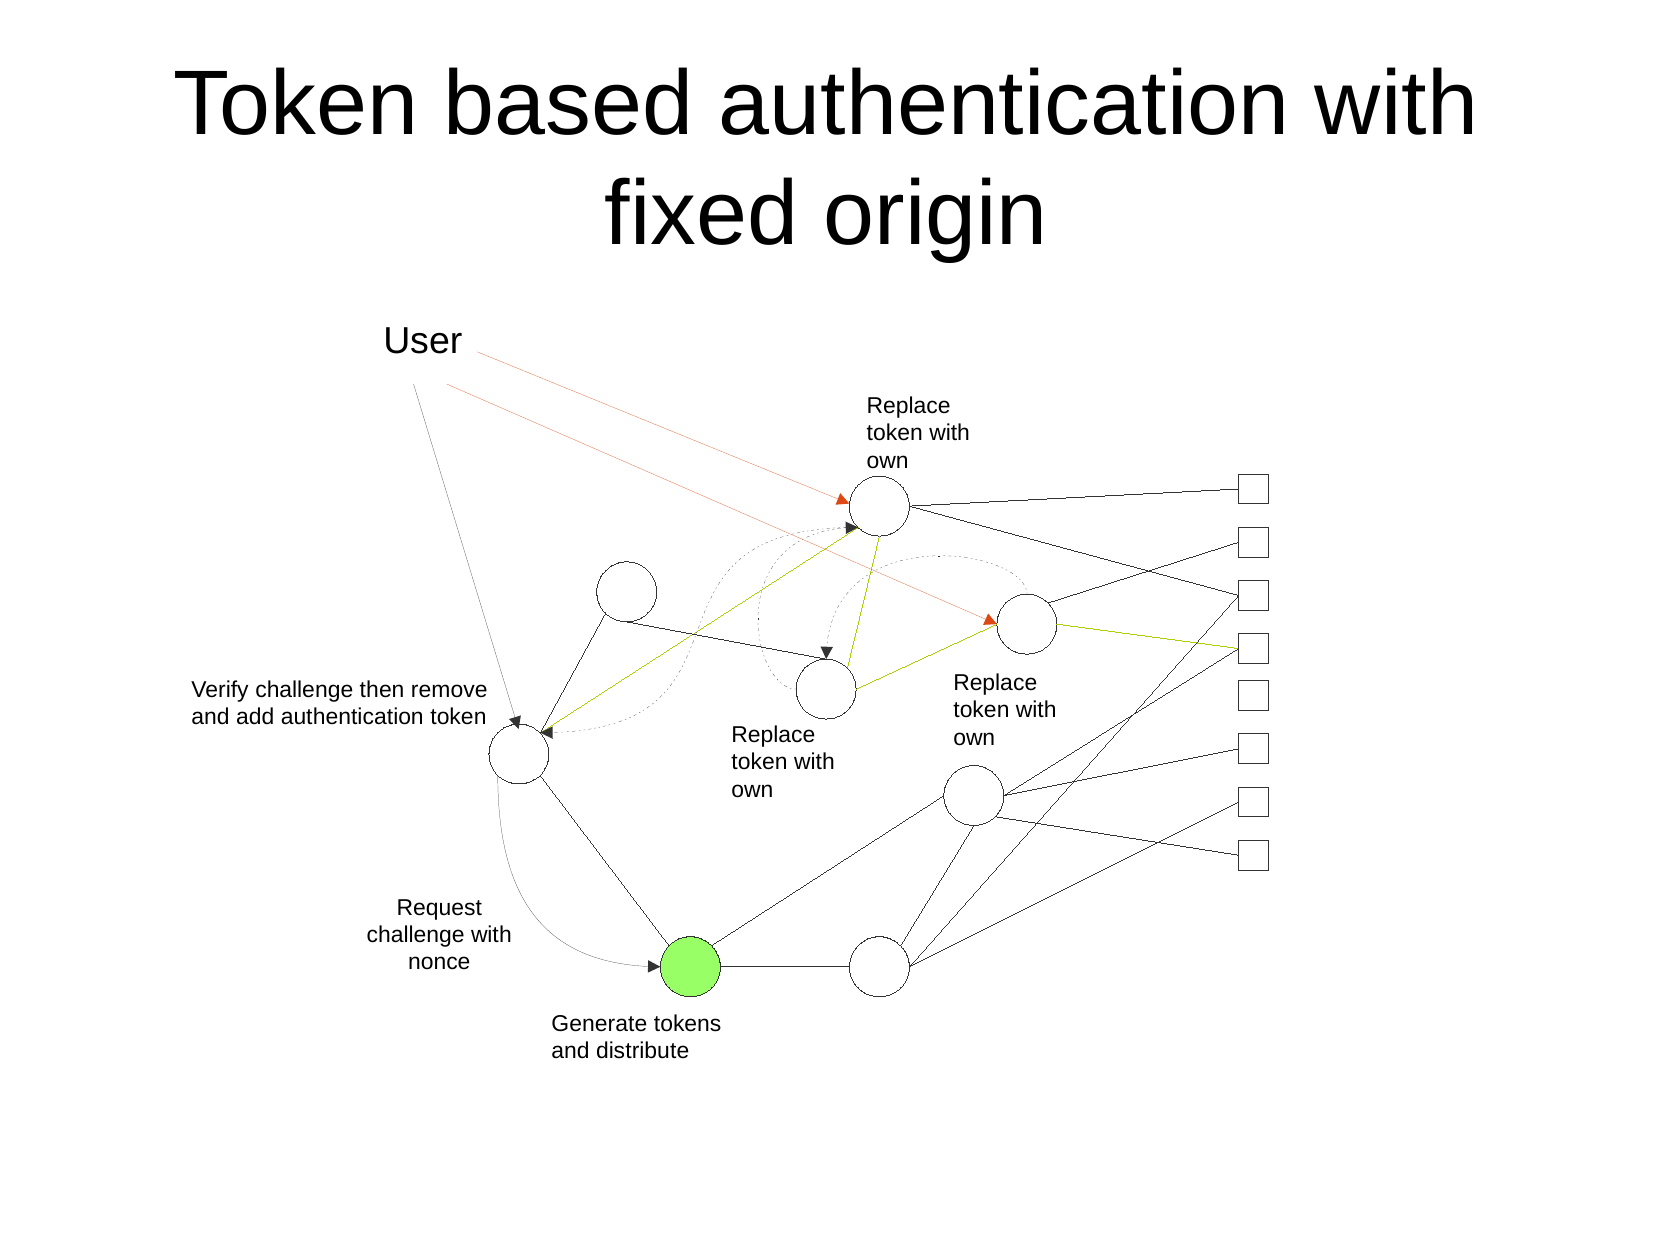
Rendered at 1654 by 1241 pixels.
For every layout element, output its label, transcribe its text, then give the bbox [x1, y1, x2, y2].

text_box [825, 593, 1028, 660]
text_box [864, 535, 880, 592]
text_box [909, 488, 1239, 505]
text_box [1238, 474, 1269, 504]
text_box Replace token with own [716, 711, 867, 793]
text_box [909, 595, 1239, 967]
text_box [1244, 787, 1269, 817]
text_box [1243, 580, 1269, 611]
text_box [540, 527, 859, 734]
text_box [864, 668, 904, 690]
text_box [663, 775, 670, 946]
text_box Replace token with own [851, 383, 1002, 476]
text_box [849, 955, 909, 997]
text_box Generate tokens and distribute [536, 1000, 762, 1068]
text_box Token based authentication with fixed origin [82, 49, 1571, 257]
text_box [849, 476, 906, 536]
text_box [477, 351, 850, 505]
text_box [1243, 527, 1269, 558]
text_box [1244, 840, 1269, 871]
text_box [909, 505, 1239, 593]
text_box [795, 527, 859, 690]
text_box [711, 795, 904, 946]
text_box [1244, 633, 1269, 664]
text_box User [368, 309, 478, 366]
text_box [497, 775, 661, 967]
text_box Request challenge with nonce [338, 884, 541, 1004]
text_box Verify challenge then remove and add authentication token [176, 666, 515, 764]
text_box [490, 724, 549, 774]
text_box [661, 936, 721, 997]
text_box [994, 816, 1239, 856]
text_box [1245, 680, 1269, 711]
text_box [1047, 541, 1239, 594]
text_box [515, 715, 521, 730]
text_box [1245, 733, 1269, 764]
